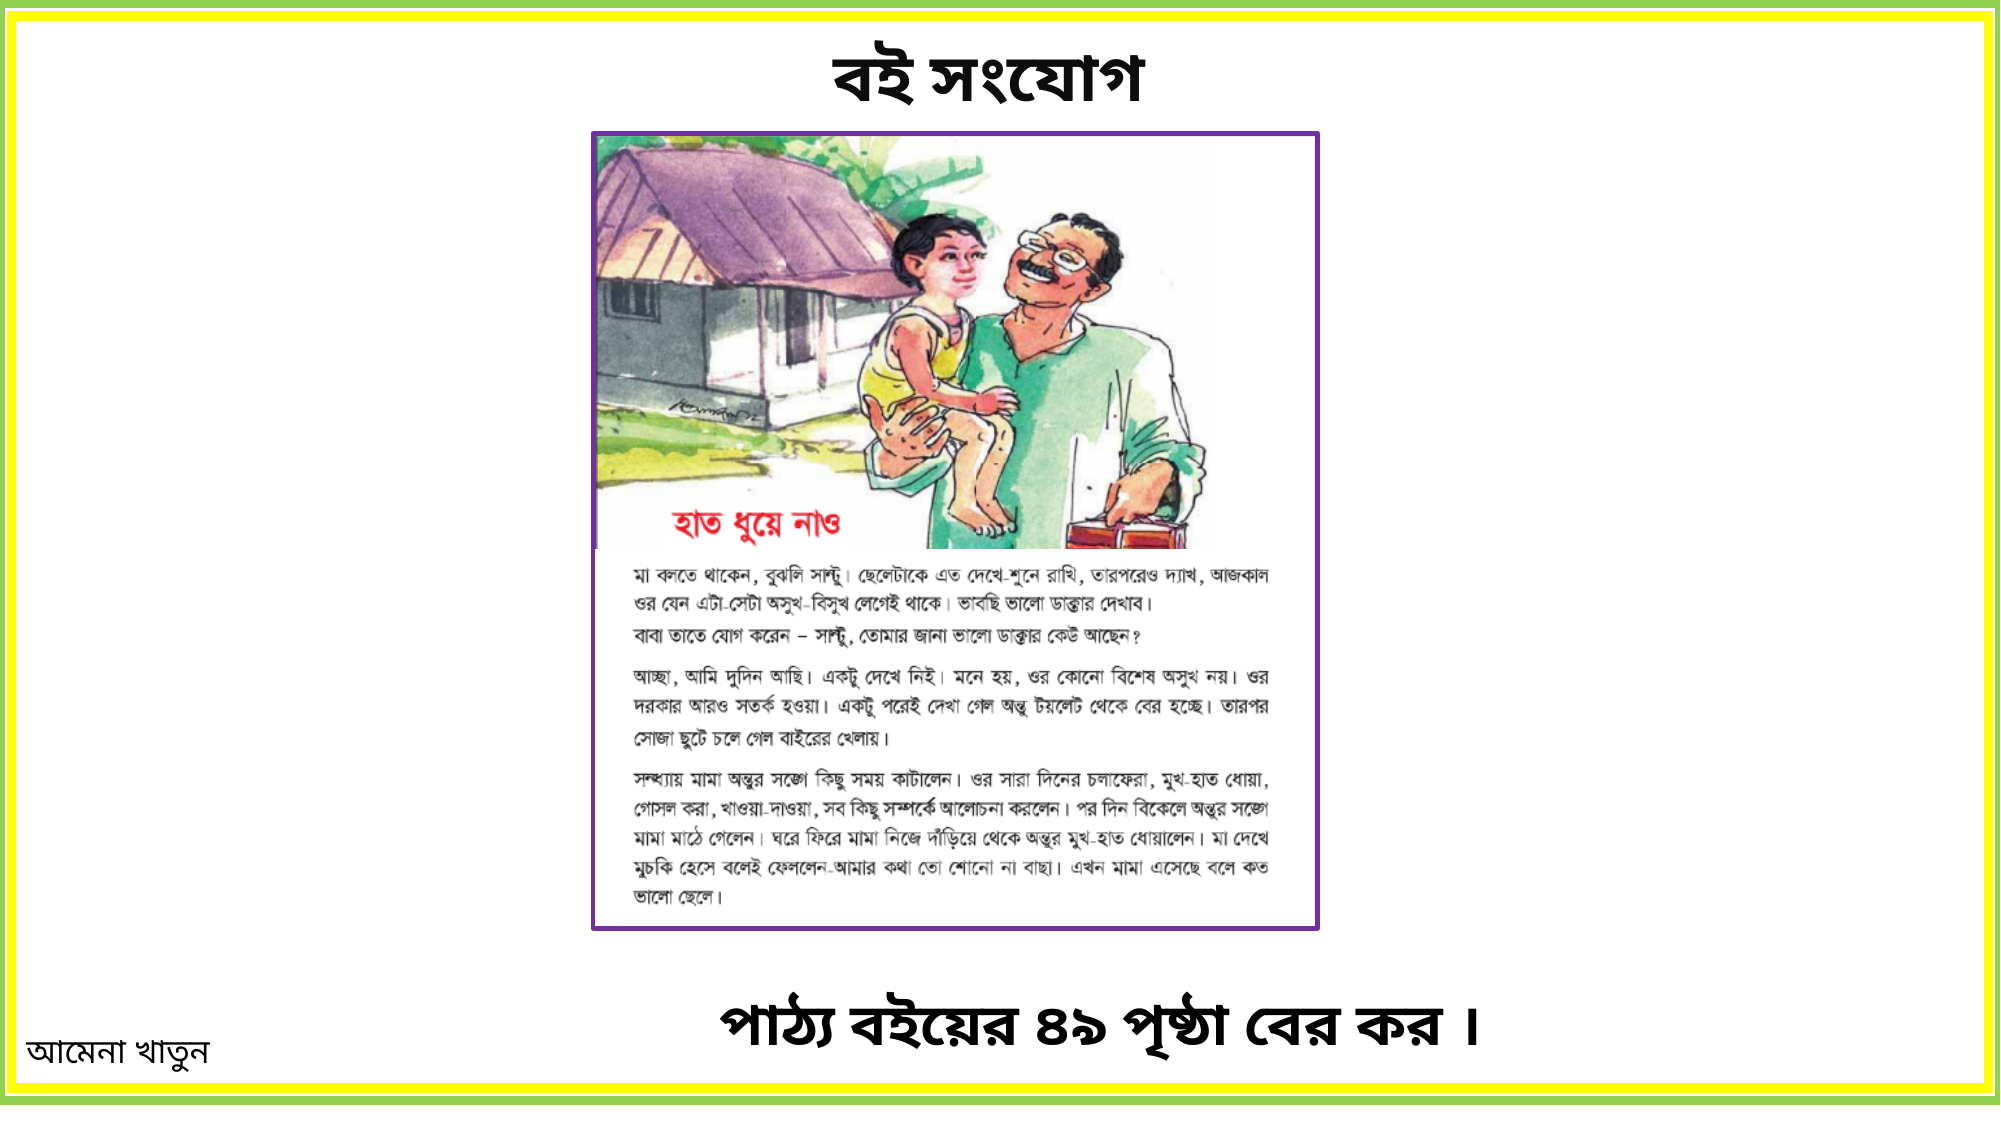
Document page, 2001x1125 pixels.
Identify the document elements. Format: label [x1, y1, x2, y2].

text_box [595, 135, 1316, 926]
text_box [0, 3, 2000, 1101]
